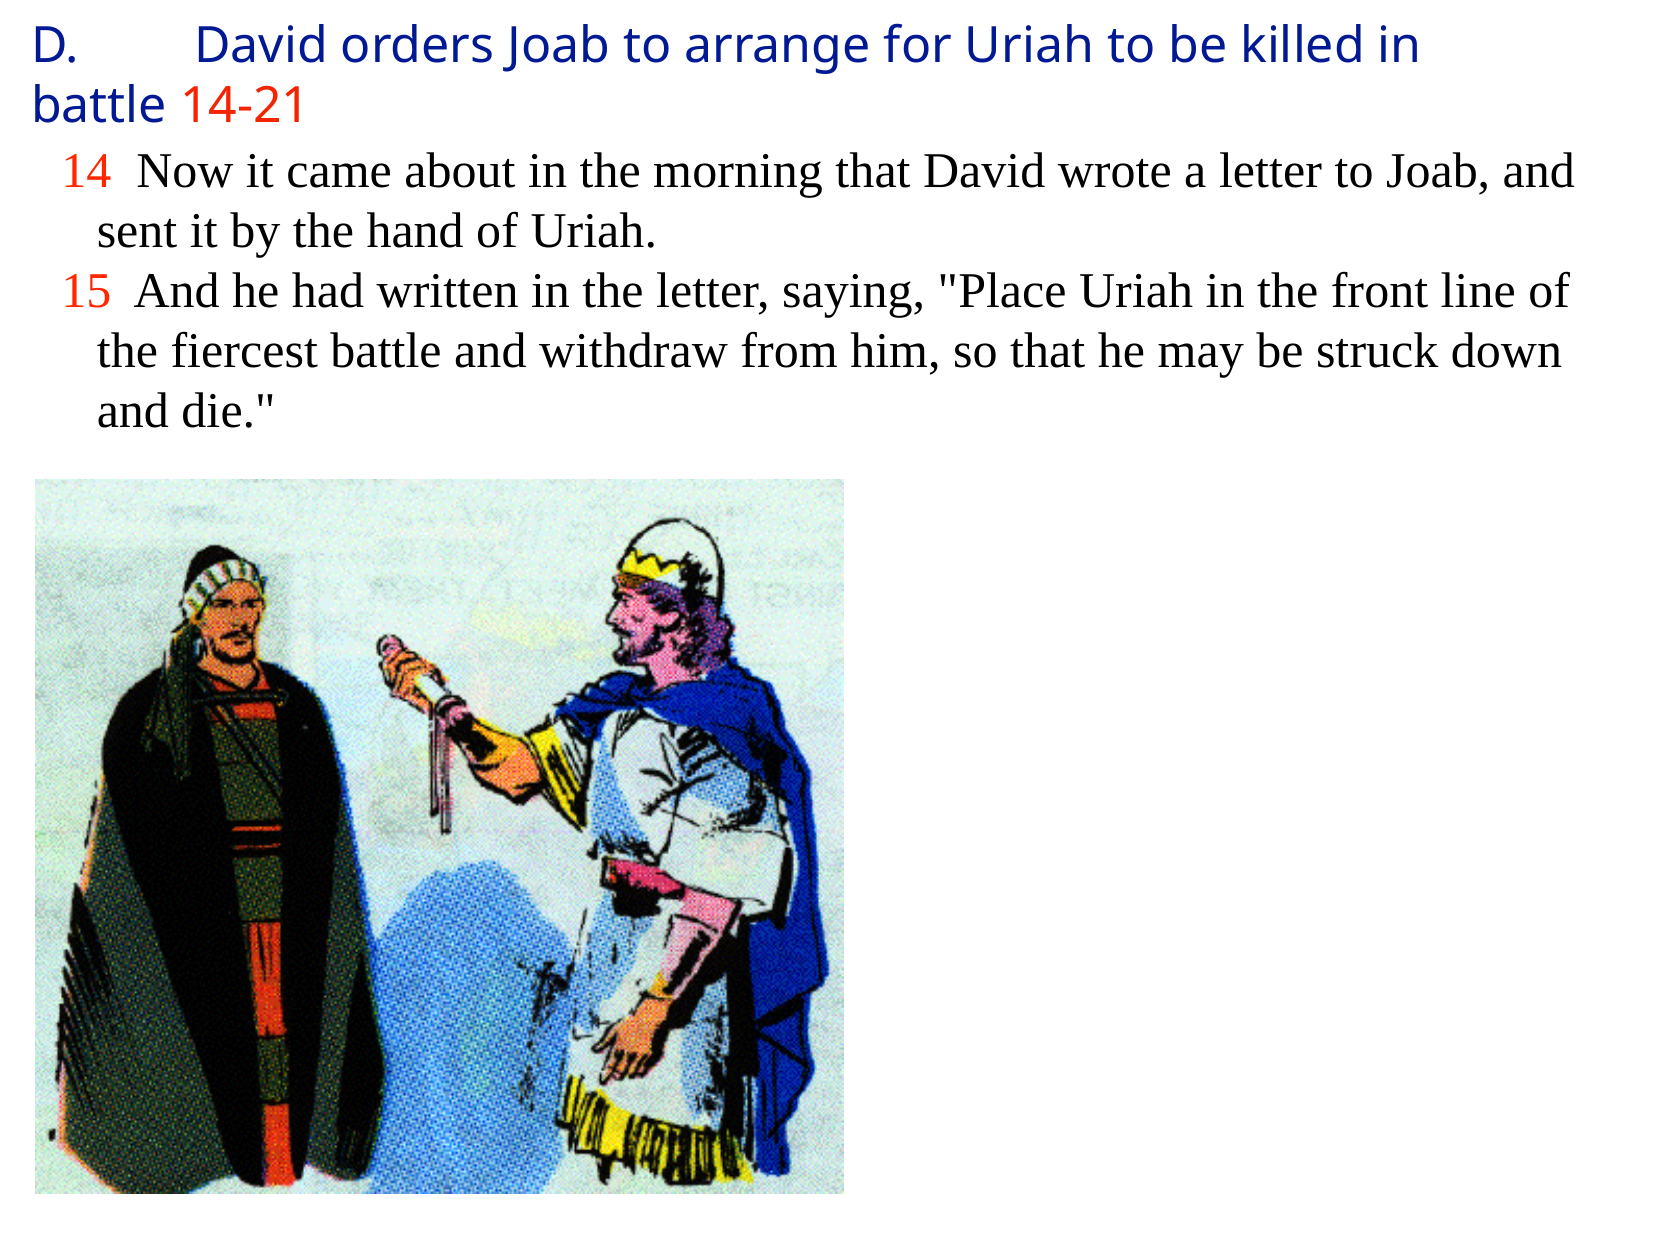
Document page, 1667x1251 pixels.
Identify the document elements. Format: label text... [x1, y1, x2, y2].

list 14 Now it came about in the morning that David wrote a letter to Joab, and sent it by the hand of Uriah. 15 And he had written in the letter, saying, "Place Uriah in the front line of the fiercest battle and withdraw from him, so that he may be struck down and die." [10, 128, 1635, 496]
picture [35, 478, 844, 1194]
title D. David orders Joab to arrange for Uriah to be killed in battle 14-21 [30, 3, 1561, 128]
